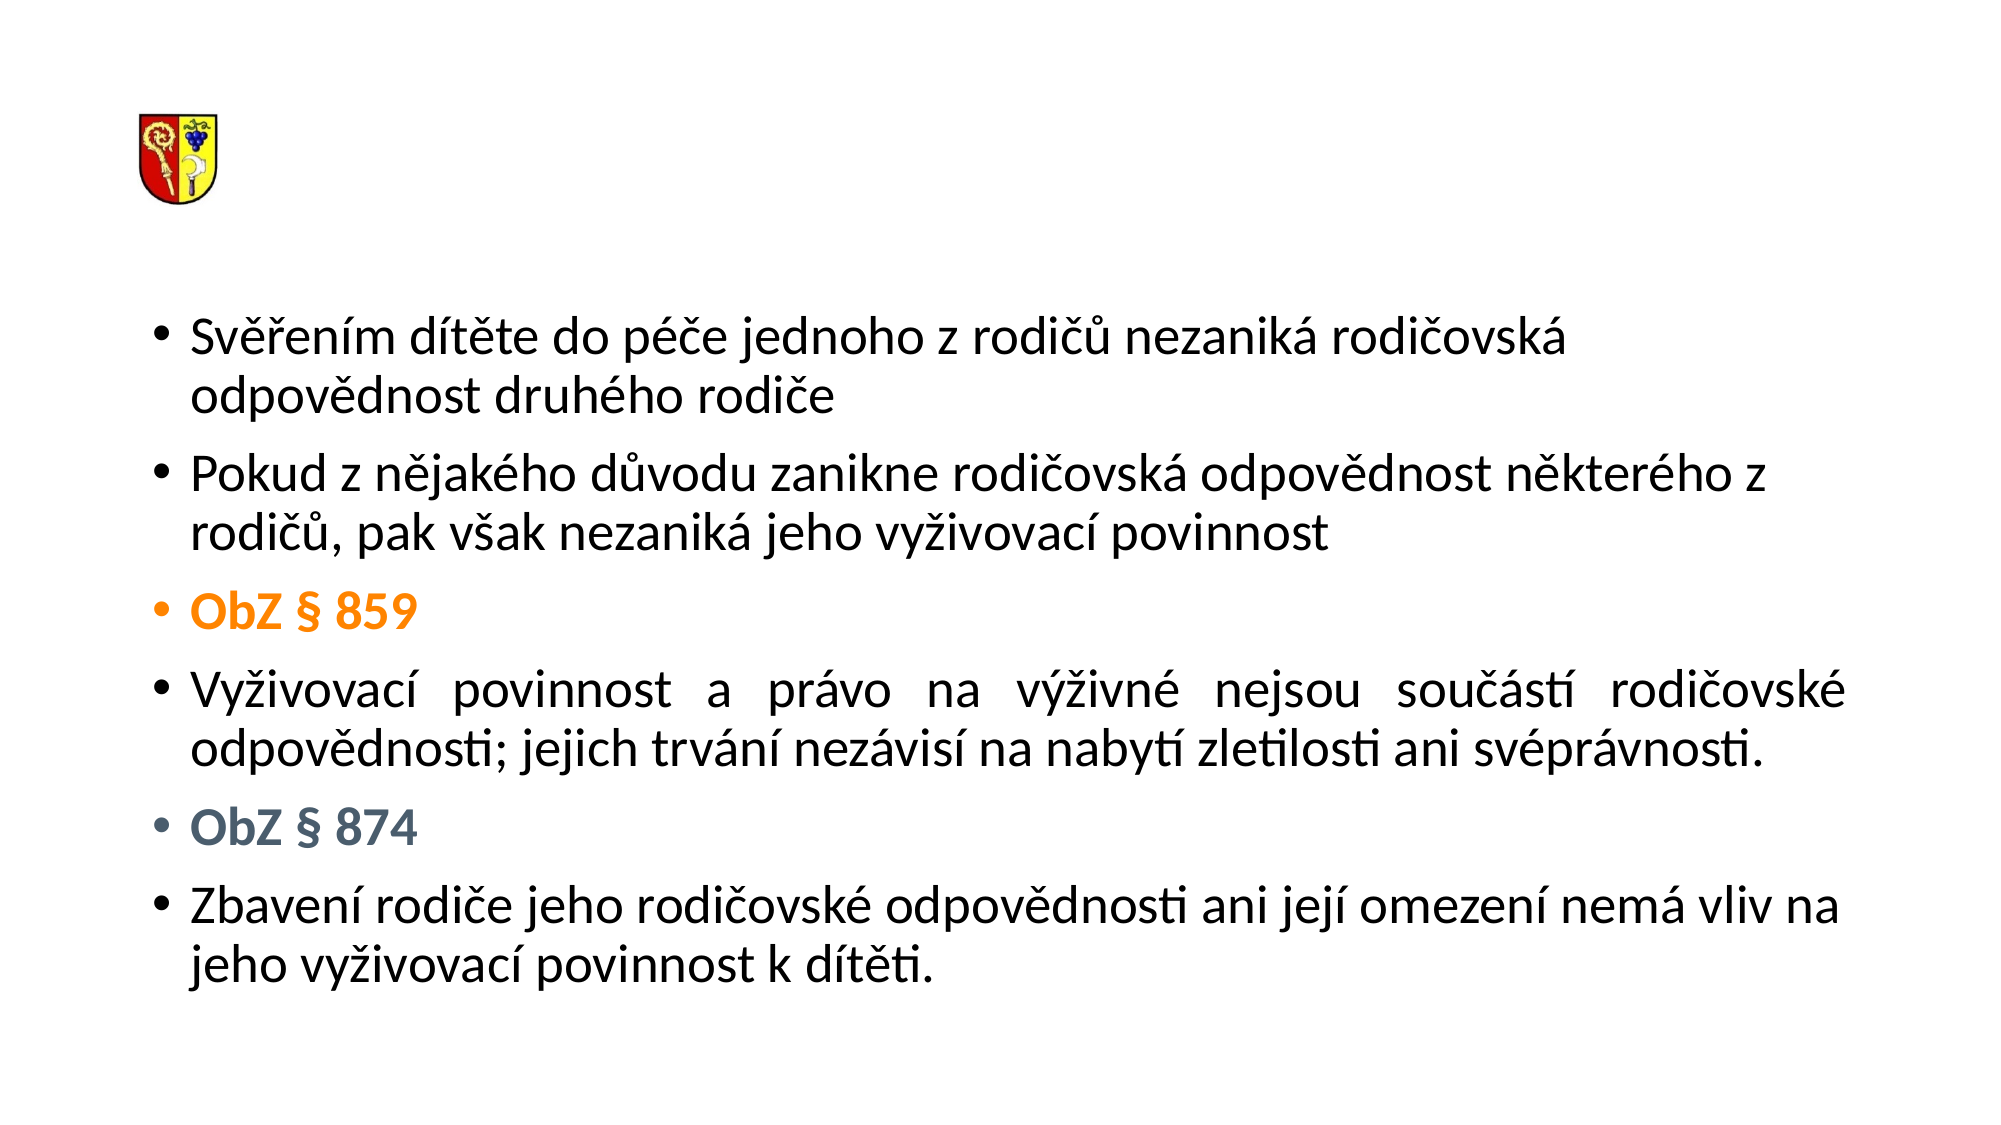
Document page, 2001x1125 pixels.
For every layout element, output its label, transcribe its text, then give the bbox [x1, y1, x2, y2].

list Svěřením dítěte do péče jednoho z rodičů nezaniká rodičovská odpovědnost druhého rodiče Pokud z nějakého důvodu zanikne rodičovská odpovědnost některého z rodičů, pak však nezaniká jeho vyživovací povinnost ObZ § 859 Vyživovací povinnost a právo na výživné nejsou součástí rodičovské odpovědnosti; jejich trvání nezávisí na nabytí zletilosti ani svéprávnosti. ObZ § 874 Zbavení rodiče jeho rodičovské odpovědnosti ani její omezení nemá vliv na jeho vyživovací povinnost k dítěti. [137, 299, 1863, 1014]
picture [137, 111, 219, 207]
